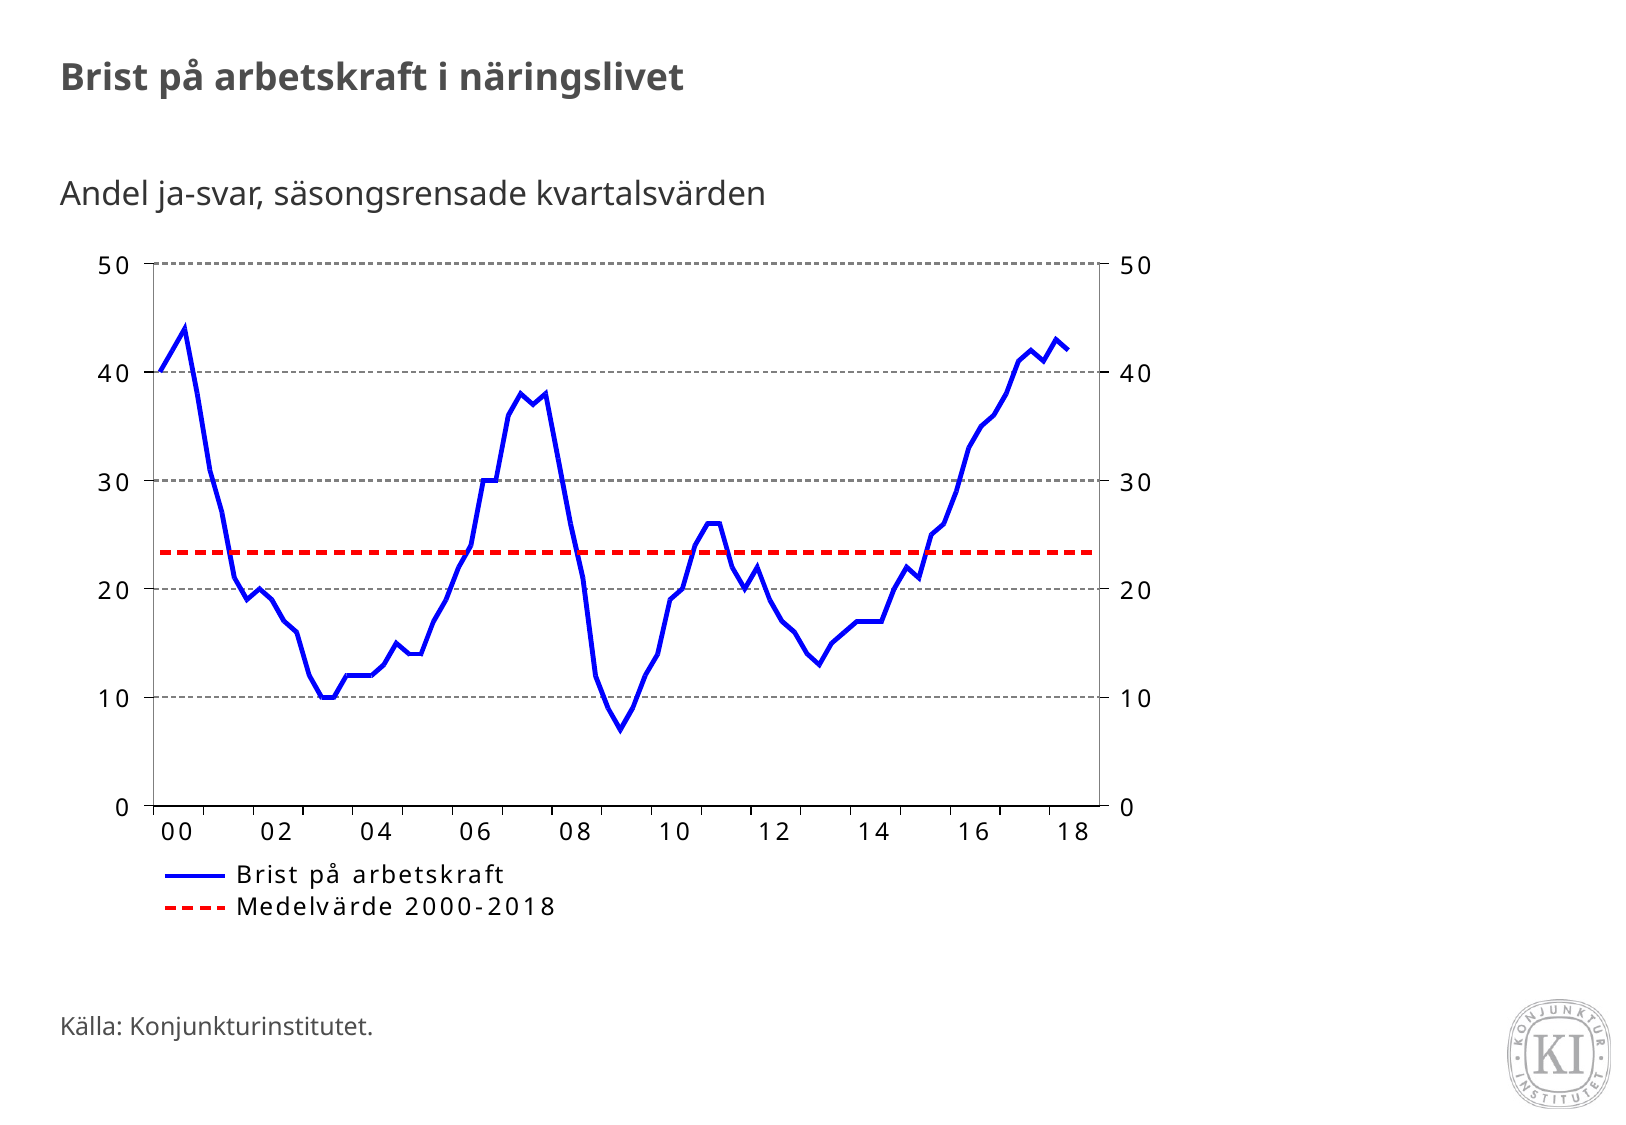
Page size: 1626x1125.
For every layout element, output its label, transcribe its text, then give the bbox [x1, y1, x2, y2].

list Andel ja-svar, säsongsrensade kvartalsvärden [44, 125, 1545, 220]
subtitle Källa: Konjunkturinstitutet. [44, 1003, 1474, 1106]
picture [1507, 999, 1611, 1109]
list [59, 228, 1207, 946]
title Brist på arbetskraft i näringslivet [44, 45, 1545, 114]
